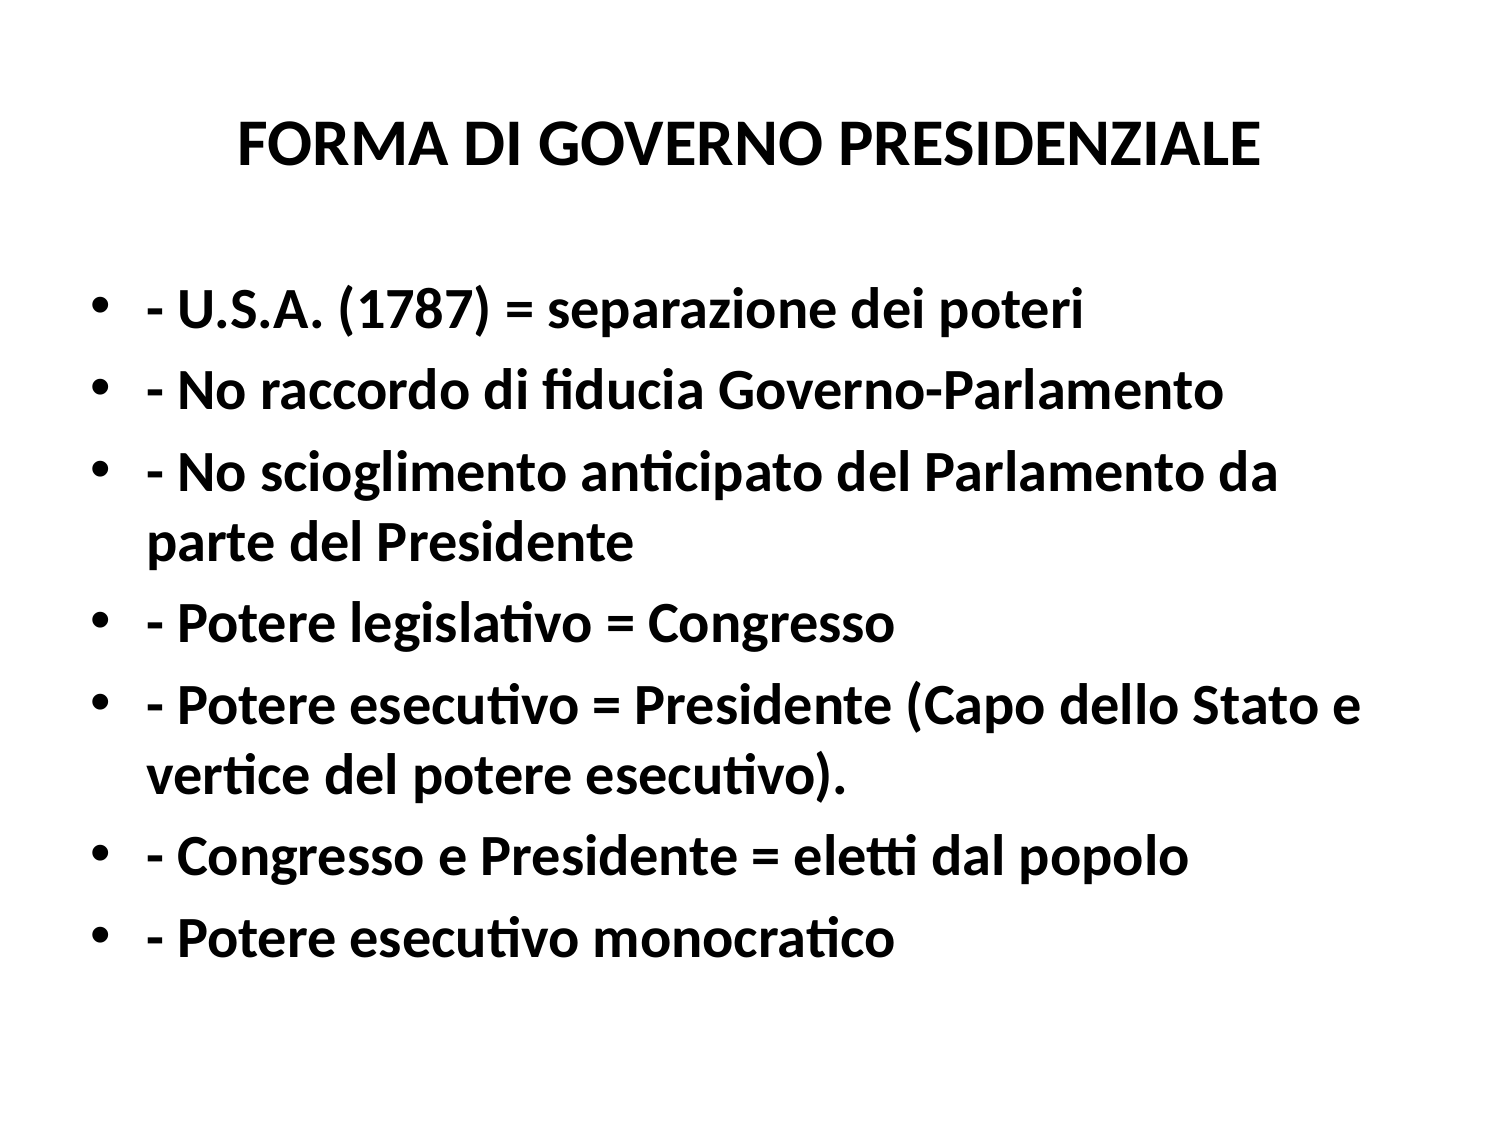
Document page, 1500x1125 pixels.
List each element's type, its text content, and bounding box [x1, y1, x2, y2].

title FORMA DI GOVERNO PRESIDENZIALE [75, 45, 1425, 233]
list - U.S.A. (1787) = separazione dei poteri - No raccordo di fiducia Governo-Parlamento - No scioglimento anticipato del Parlamento da parte del Presidente - Potere legislativo = Congresso - Potere esecutivo = Presidente (Capo dello Stato e vertice del potere esecutivo). - Congresso e Presidente = eletti dal popolo - Potere esecutivo monocratico [75, 262, 1425, 1005]
